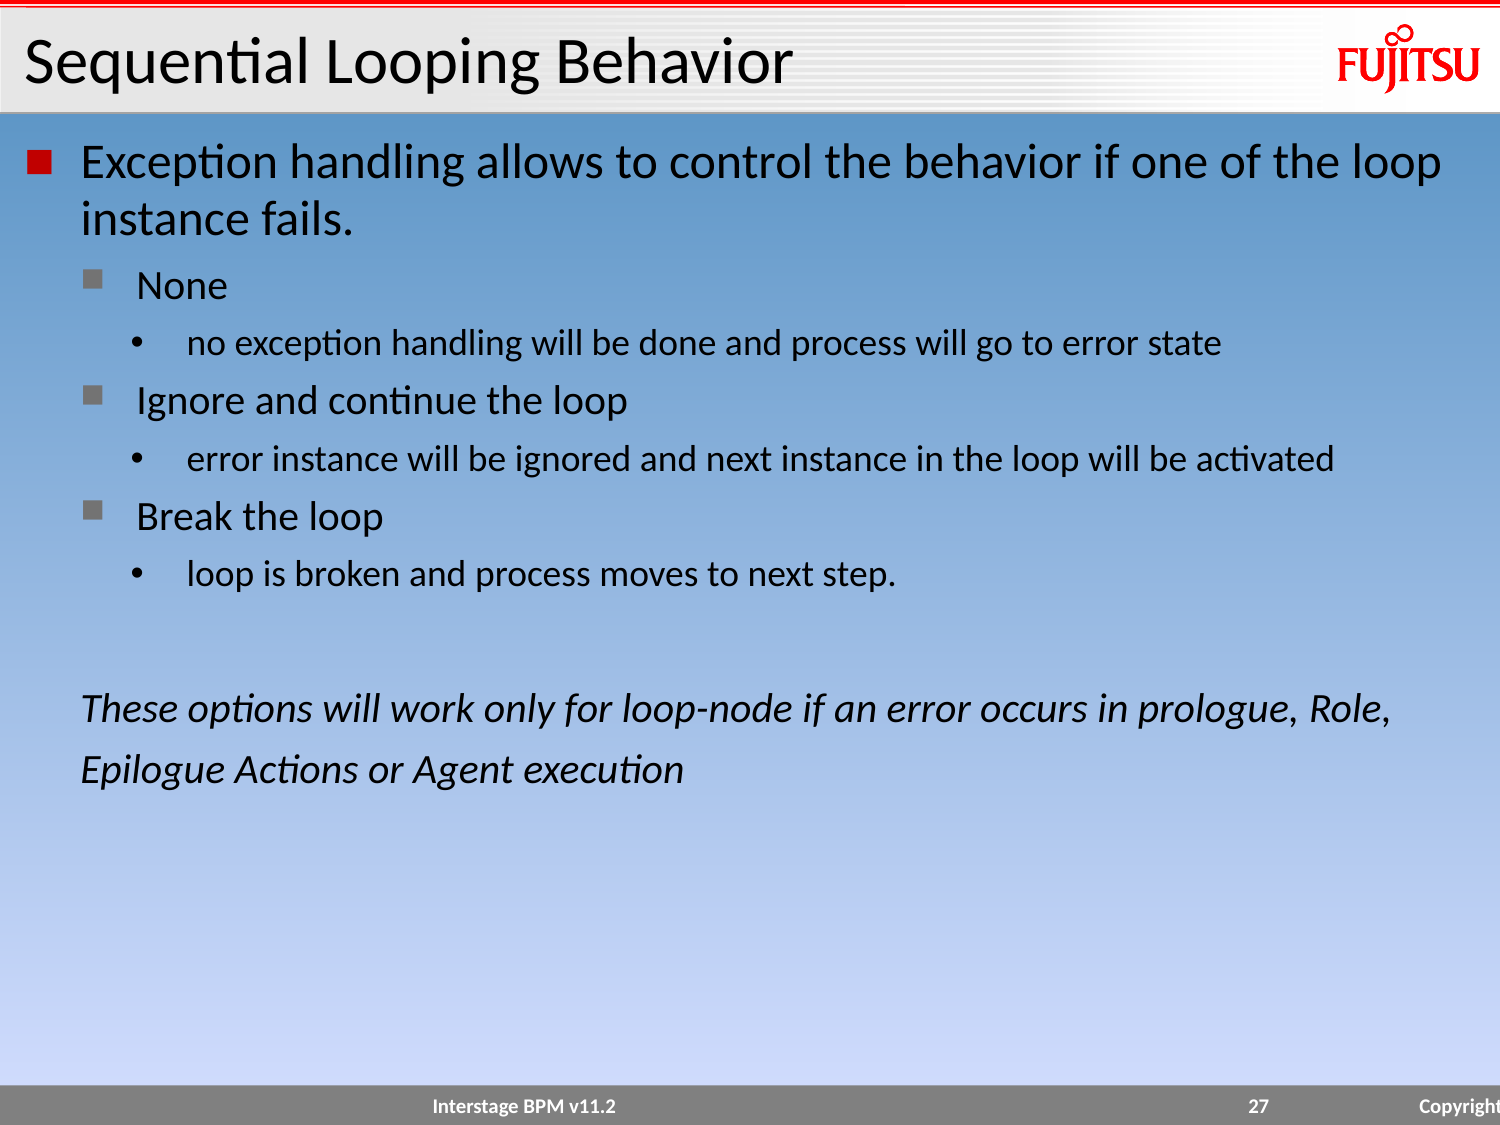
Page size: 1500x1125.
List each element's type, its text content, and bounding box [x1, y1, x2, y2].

picture [1318, 8, 1500, 112]
list Exception handling allows to control the behavior if one of the loop instance fails. None no exception handling will be done and process will go to error state Ignore and continue the loop error instance will be ignored and next instance in the loop will be activated Break the loop loop is broken and process moves to next step. These options will work only for loop-node if an error occurs in prologue, Role, Epilogue Actions or Agent execution [9, 125, 1490, 1075]
title Sequential Looping Behavior [9, 0, 1318, 115]
picture [0, 8, 9, 112]
